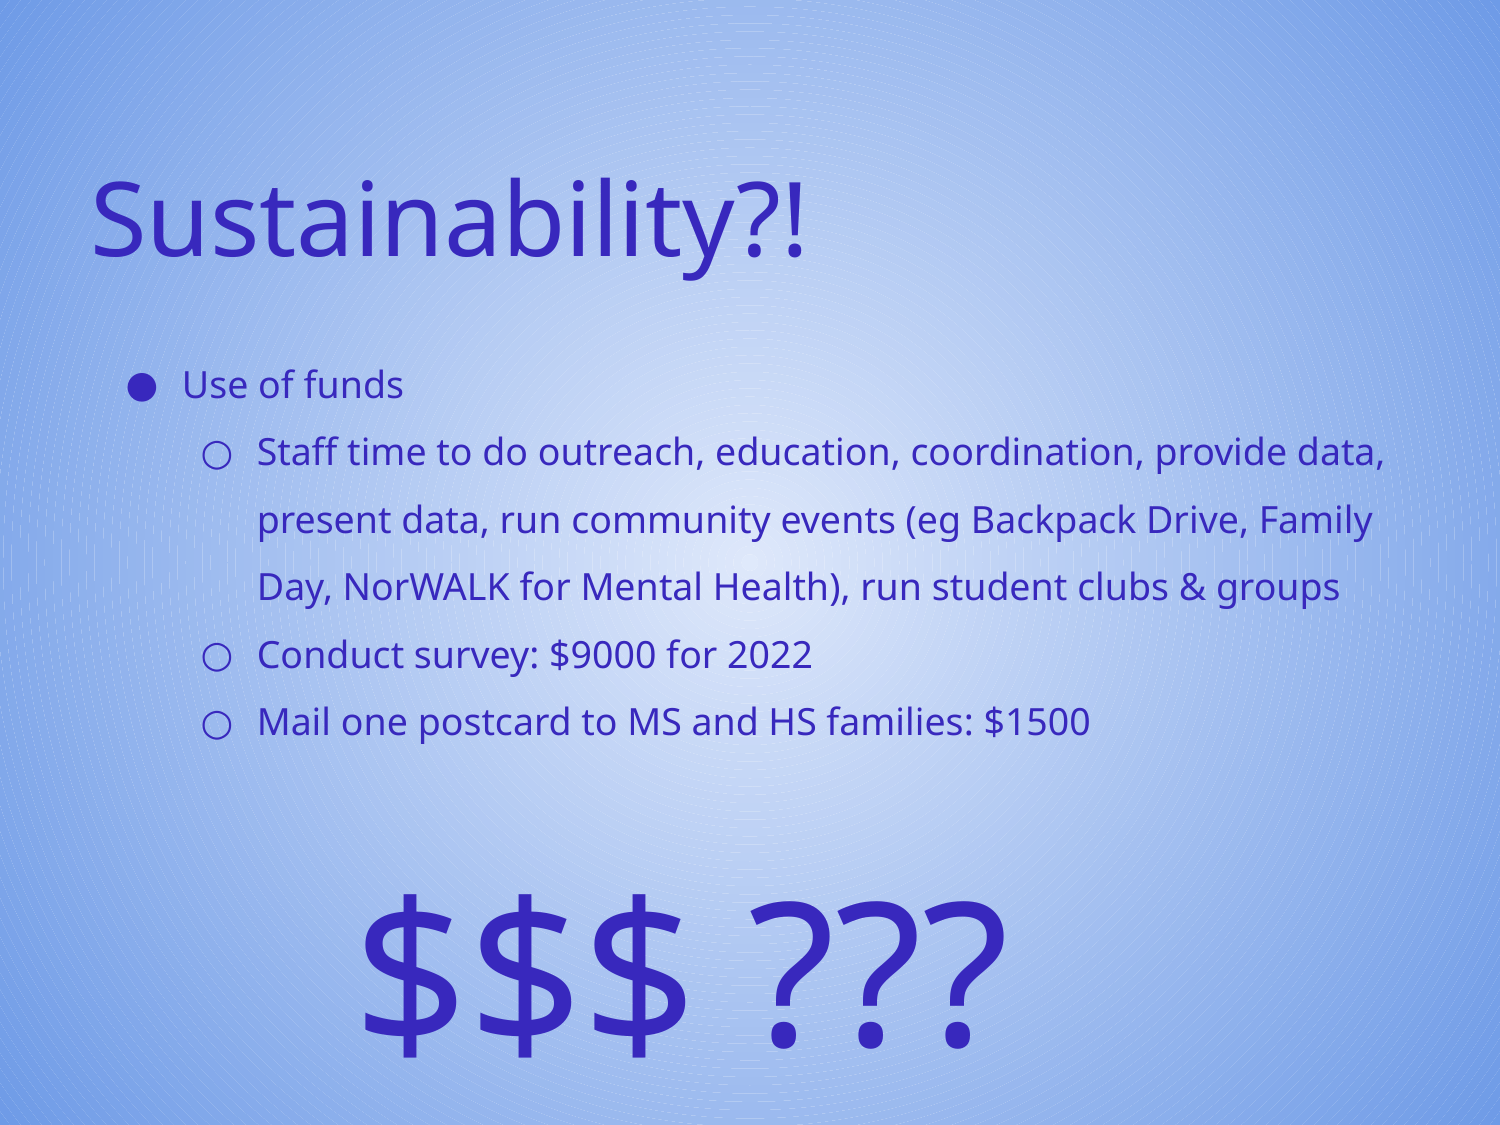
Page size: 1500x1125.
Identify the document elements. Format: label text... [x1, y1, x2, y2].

text_box Use of funds Staff time to do outreach, education, coordination, provide data, present data, run community events (eg Backpack Drive, Family Day, NorWALK for Mental Health), run student clubs & groups Conduct survey: $9000 for 2022 Mail one postcard to MS and HS families: $1500 [91, 285, 1409, 894]
title Sustainability?! [75, 145, 1422, 518]
text_box $$$ ??? [338, 831, 1162, 1102]
